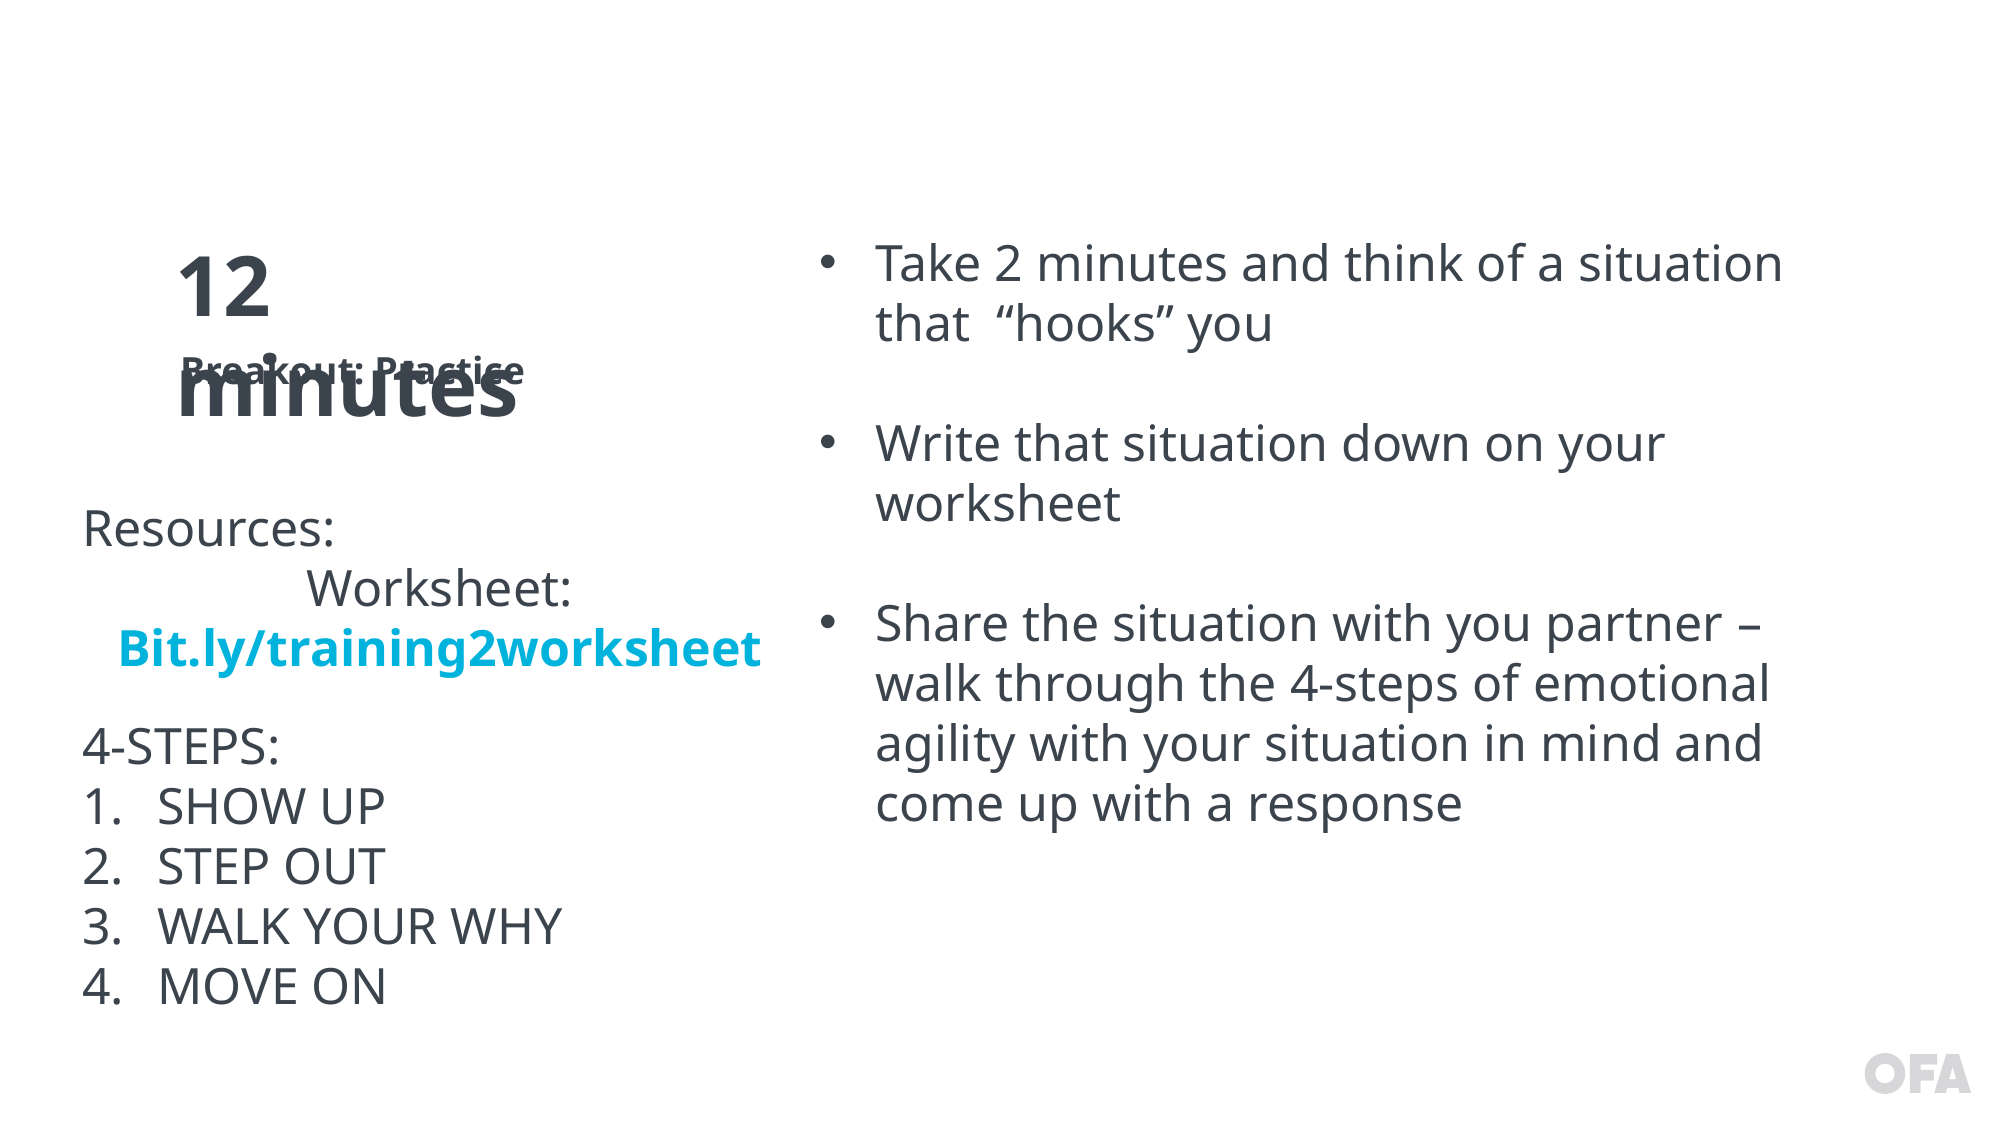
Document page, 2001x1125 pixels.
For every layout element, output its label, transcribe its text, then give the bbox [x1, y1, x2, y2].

text_box 12 minutes [165, 228, 636, 439]
picture [1863, 1052, 1972, 1095]
text_box Take 2 minutes and think of a situation that “hooks” you Write that situation down on your worksheet Share the situation with you partner – walk through the 4-steps of emotional agility with your situation in mind and come up with a response [812, 228, 1797, 896]
text_box Resources: Worksheet: Bit.ly/training2worksheet [67, 488, 813, 707]
text_box 4-STEPS: SHOW UP STEP OUT WALK YOUR WHY MOVE ON [67, 707, 813, 1023]
